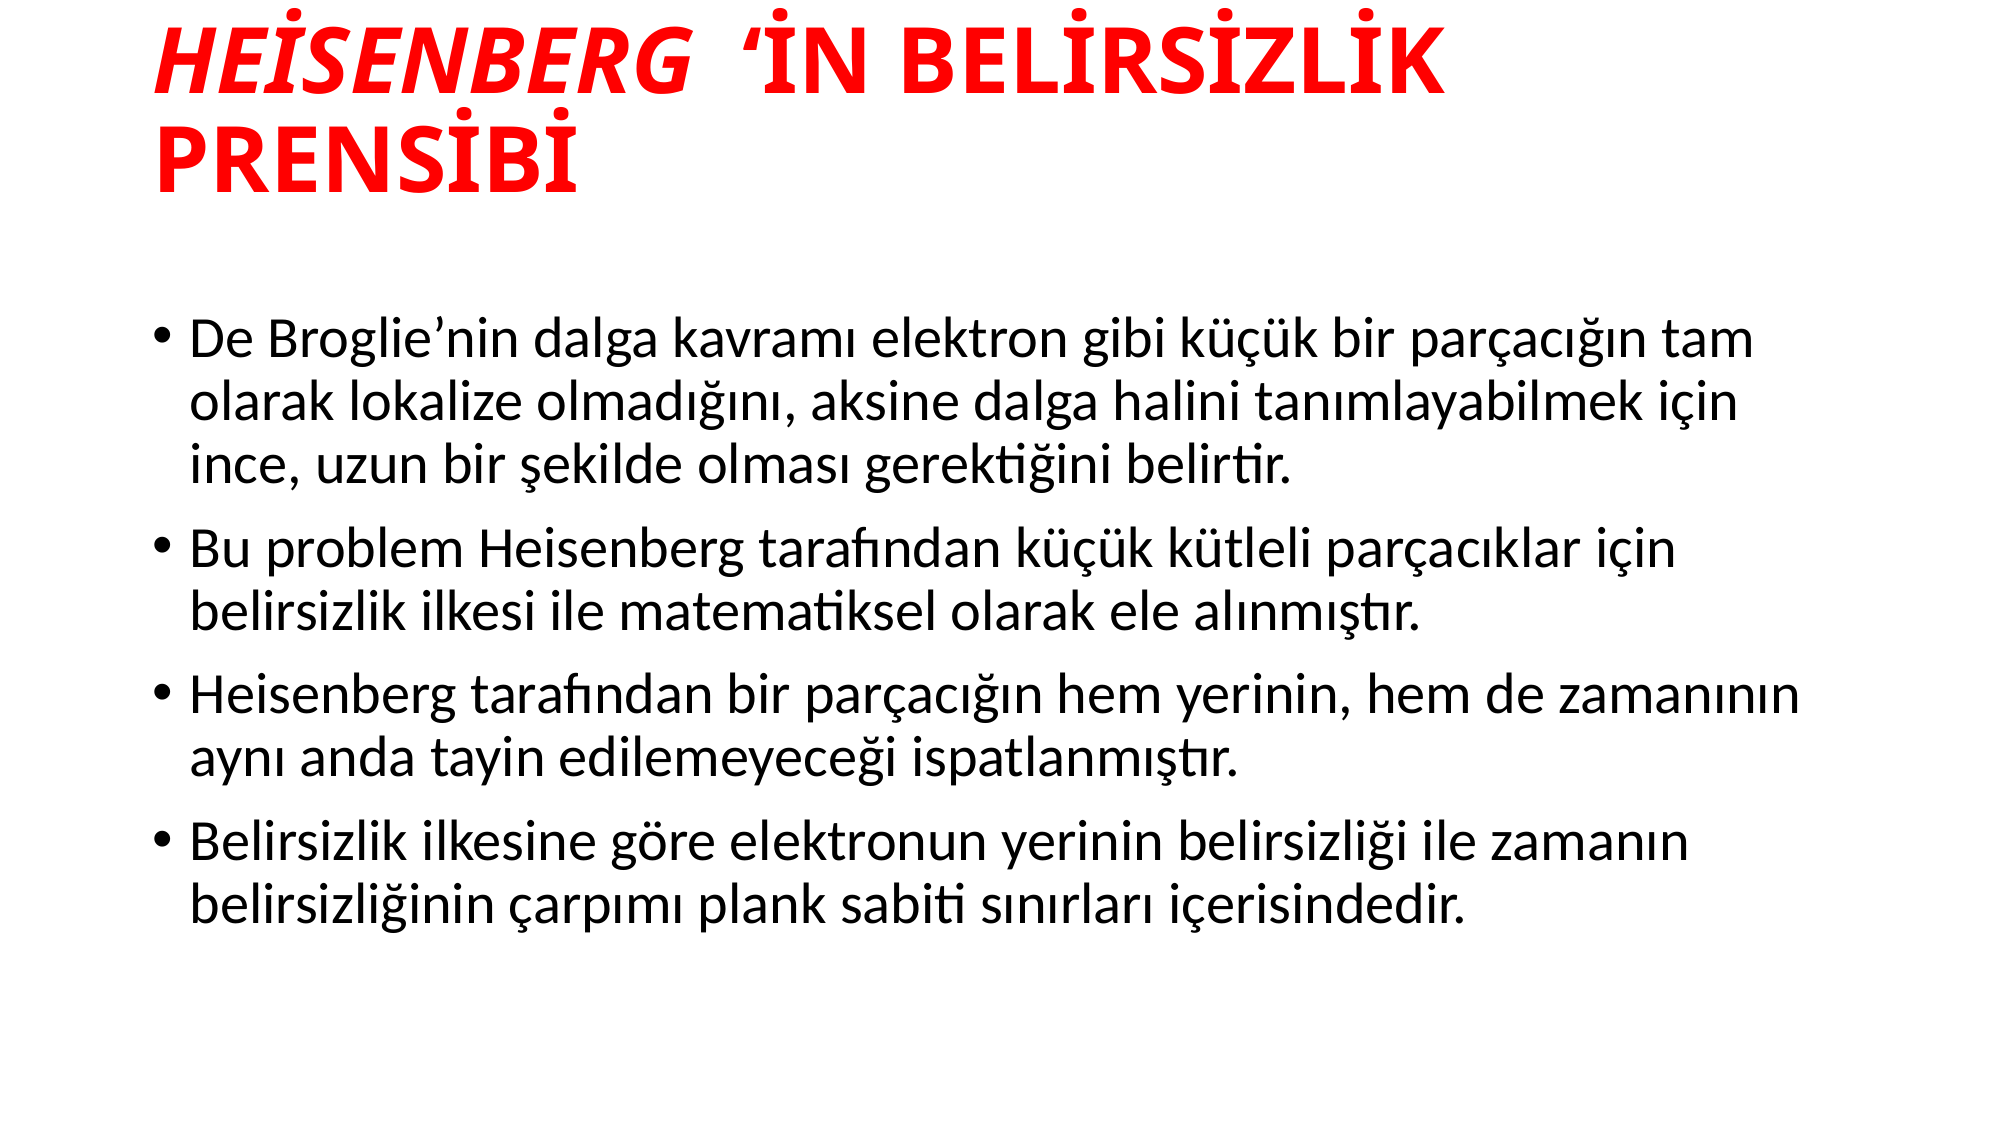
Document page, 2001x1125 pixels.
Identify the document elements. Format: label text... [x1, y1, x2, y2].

list De Broglie’nin dalga kavramı elektron gibi küçük bir parçacığın tam olarak lokalize olmadığını, aksine dalga halini tanımlayabilmek için ince, uzun bir şekilde olması gerektiğini belirtir. Bu problem Heisenberg tarafından küçük kütleli parçacıklar için belirsizlik ilkesi ile matematiksel olarak ele alınmıştır. Heisenberg tarafından bir parçacığın hem yerinin, hem de zamanının aynı anda tayin edilemeyeceği ispatlanmıştır. Belirsizlik ilkesine göre elektronun yerinin belirsizliği ile zamanın belirsizliğinin çarpımı plank sabiti sınırları içerisindedir. [137, 299, 1863, 1014]
title HEİSENBERG ‘İN BELİRSİZLİK PRENSİBİ [137, 59, 1863, 278]
